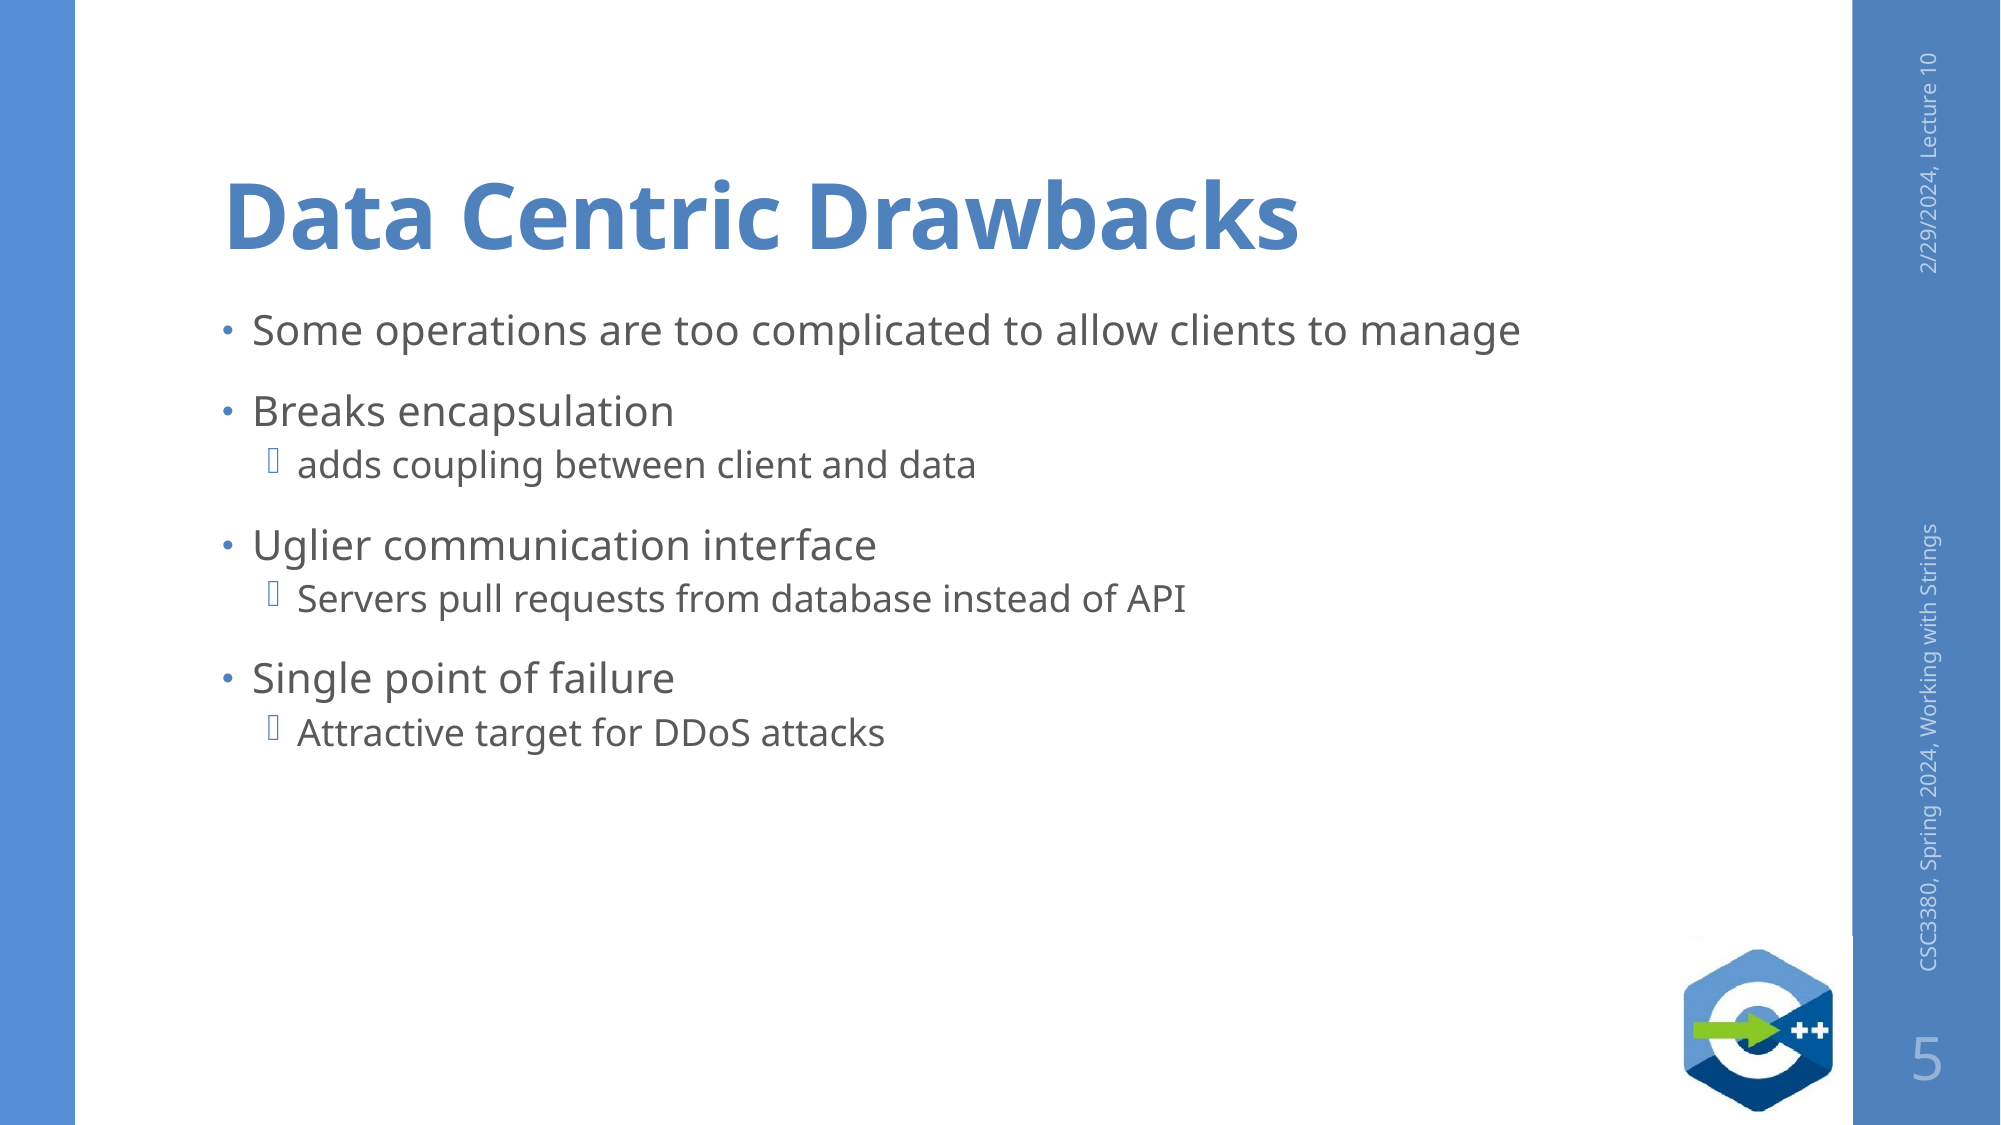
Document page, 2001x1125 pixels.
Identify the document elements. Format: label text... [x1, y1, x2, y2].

title Data Centric Drawbacks [206, 48, 1797, 278]
footer CSC3380, Spring 2024, Working with Strings [1897, 400, 1958, 988]
list Some operations are too complicated to allow clients to manage Breaks encapsulation adds coupling between client and data Uglier communication interface Servers pull requests from database instead of API Single point of failure Attractive target for DDoS attacks [206, 299, 1617, 1014]
slide_number 5 [1852, 1012, 2000, 1110]
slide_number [1897, 37, 1958, 351]
picture [1663, 936, 1853, 1125]
